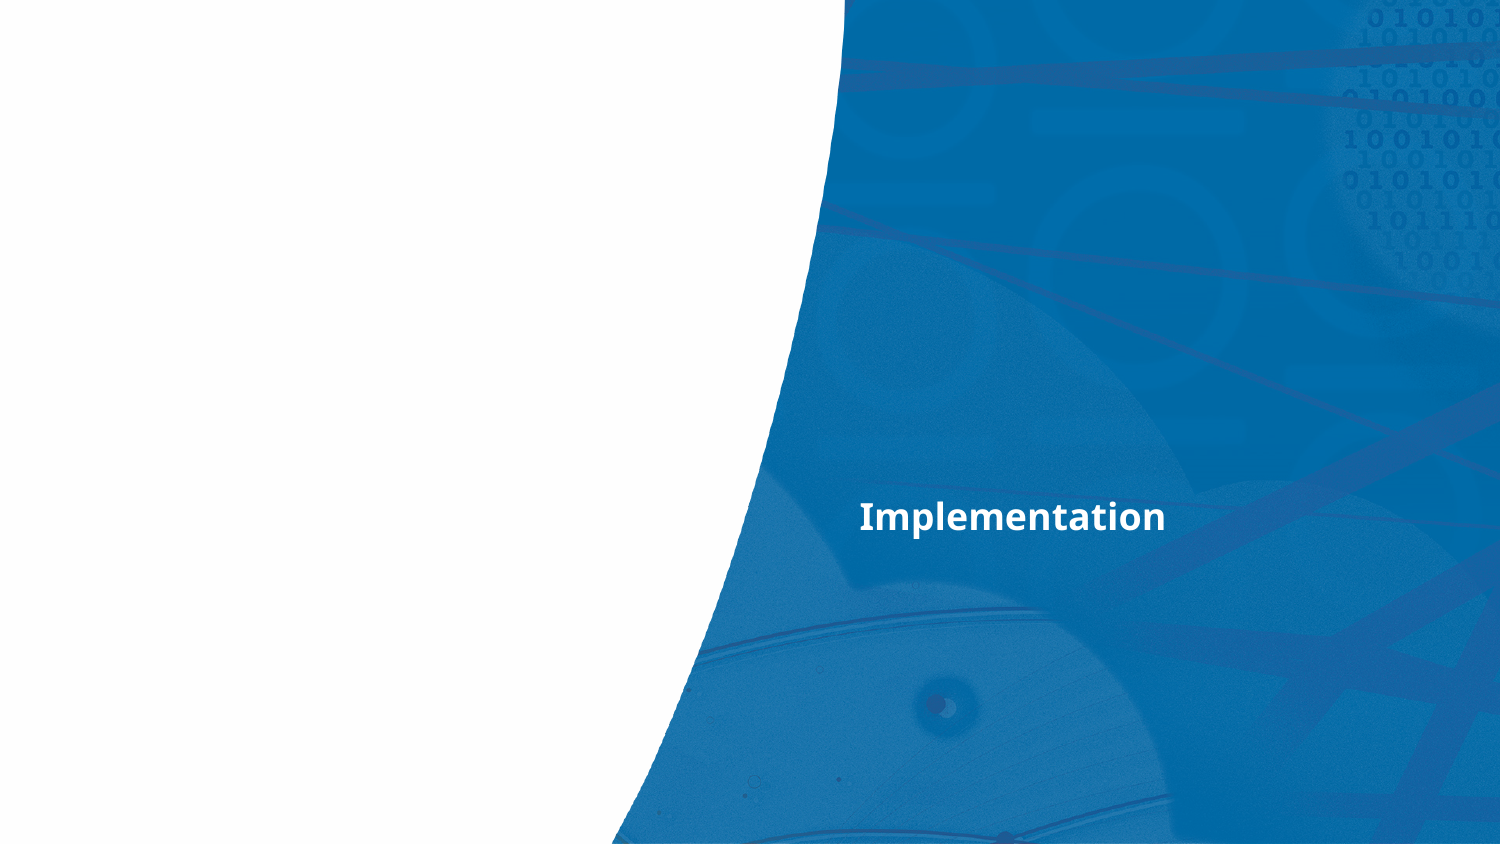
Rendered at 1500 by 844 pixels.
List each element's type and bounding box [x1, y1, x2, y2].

text_box [0, 0, 1500, 844]
